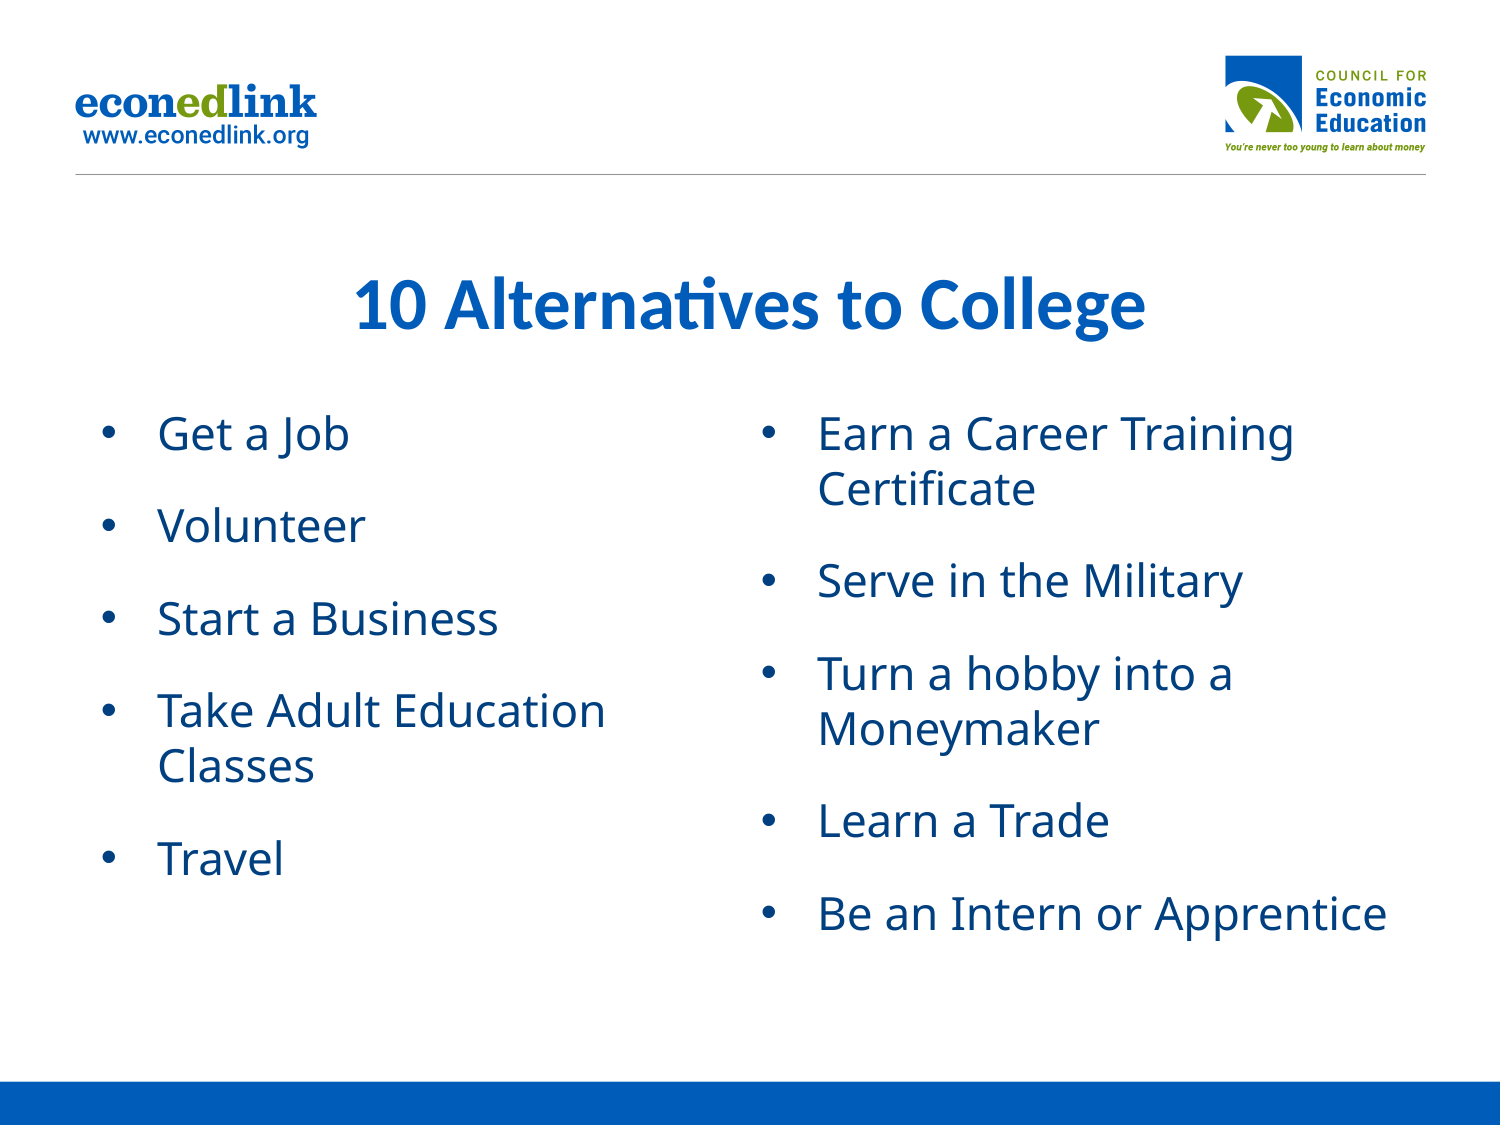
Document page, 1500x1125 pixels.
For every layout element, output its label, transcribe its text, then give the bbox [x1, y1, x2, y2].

list Get a Job Volunteer Start a Business Take Adult Education Classes Travel Earn a Career Training Certificate Serve in the Military Turn a hobby into a Moneymaker Learn a Trade Be an Intern or Apprentice [85, 396, 1437, 934]
picture [0, 0, 1500, 1125]
title 10 Alternatives to College [74, 191, 1426, 380]
